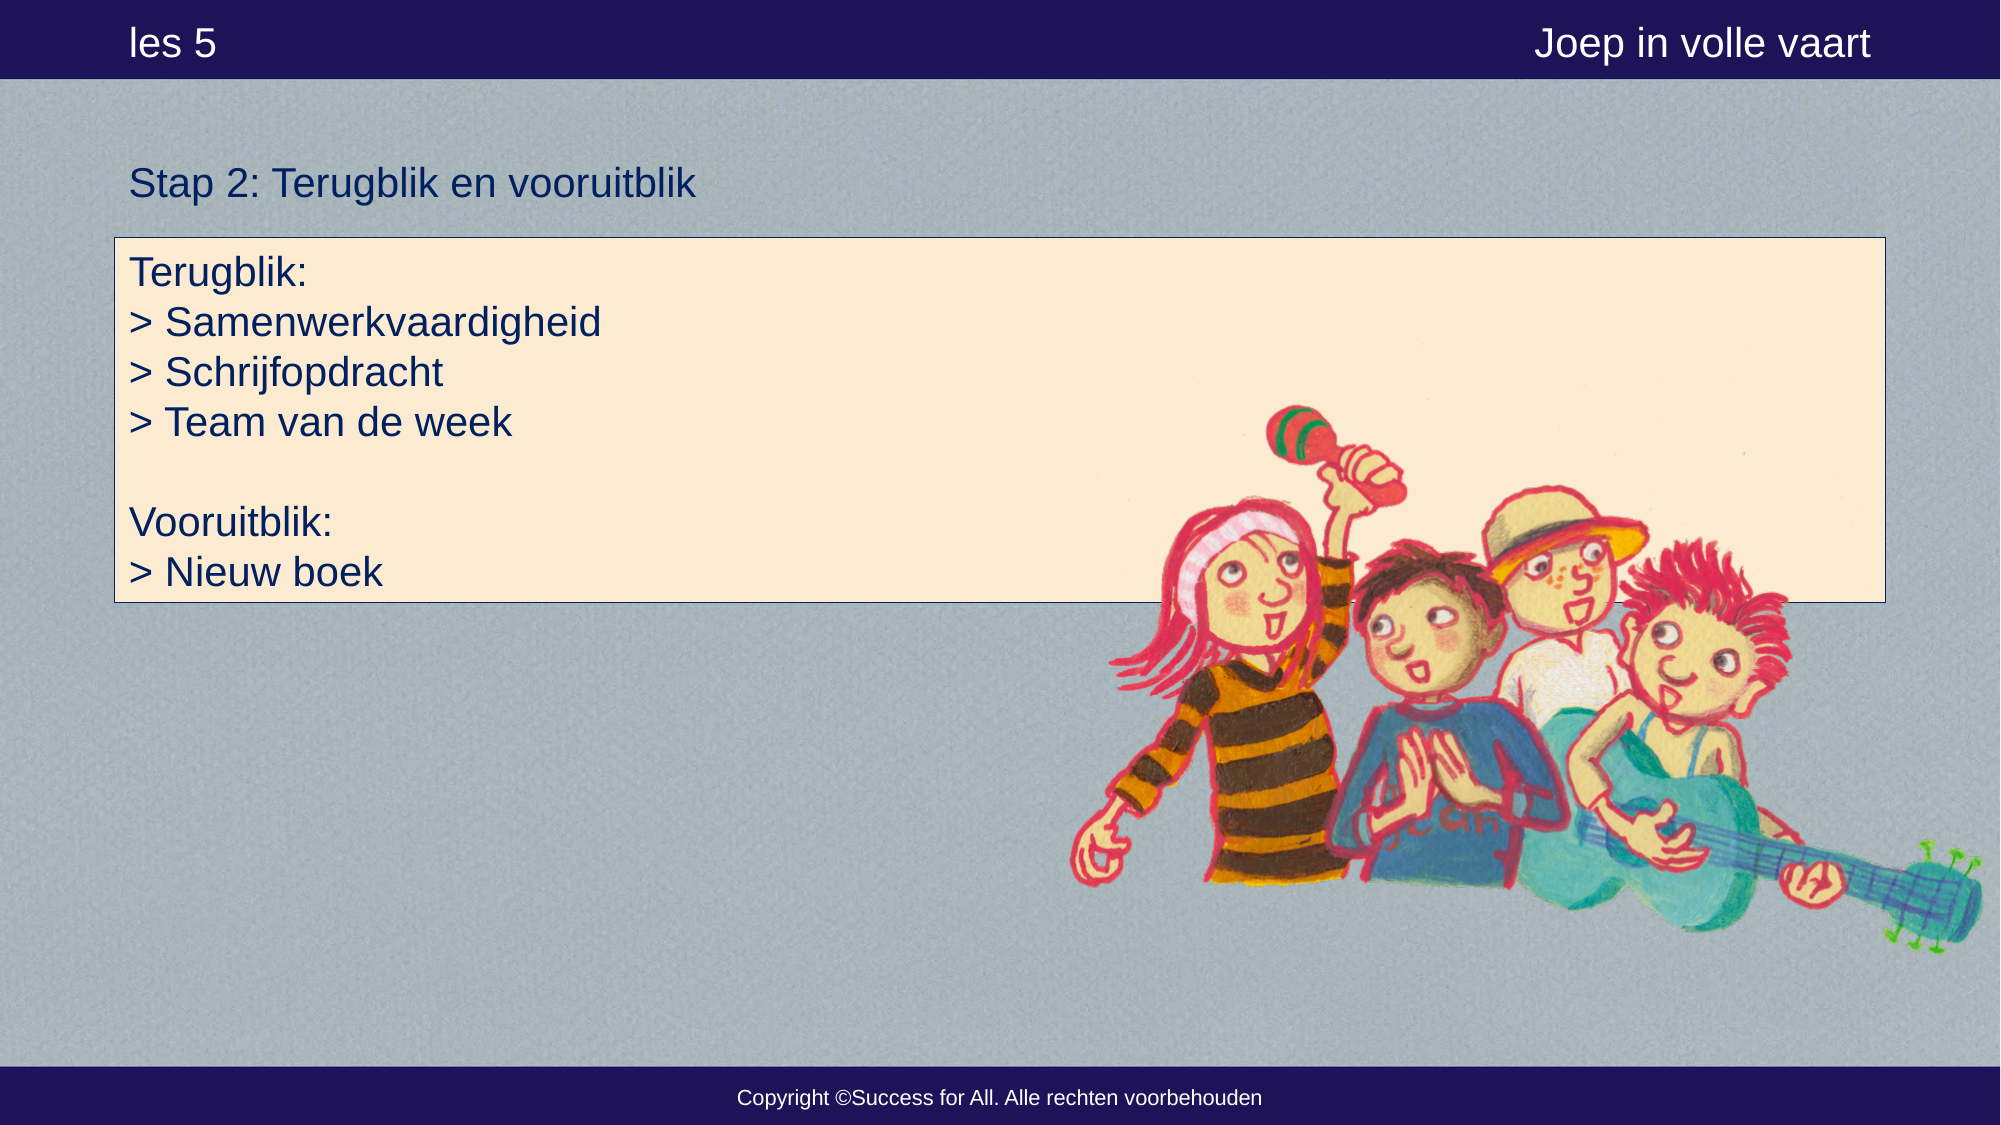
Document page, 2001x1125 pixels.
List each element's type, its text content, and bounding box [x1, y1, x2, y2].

text_box Stap 2: Terugblik en vooruitblik [113, 148, 1635, 214]
picture [0, 0, 2001, 1125]
text_box Terugblik: > Samenwerkvaardigheid > Schrijfopdracht > Team van de week Vooruitblik: > Nieuw boek [114, 237, 1886, 603]
text_box Joep in volle vaart [999, 8, 1886, 73]
text_box les 5 [114, 8, 354, 73]
text_box Copyright ©Success for All. Alle rechten voorbehouden [0, 1076, 2000, 1125]
